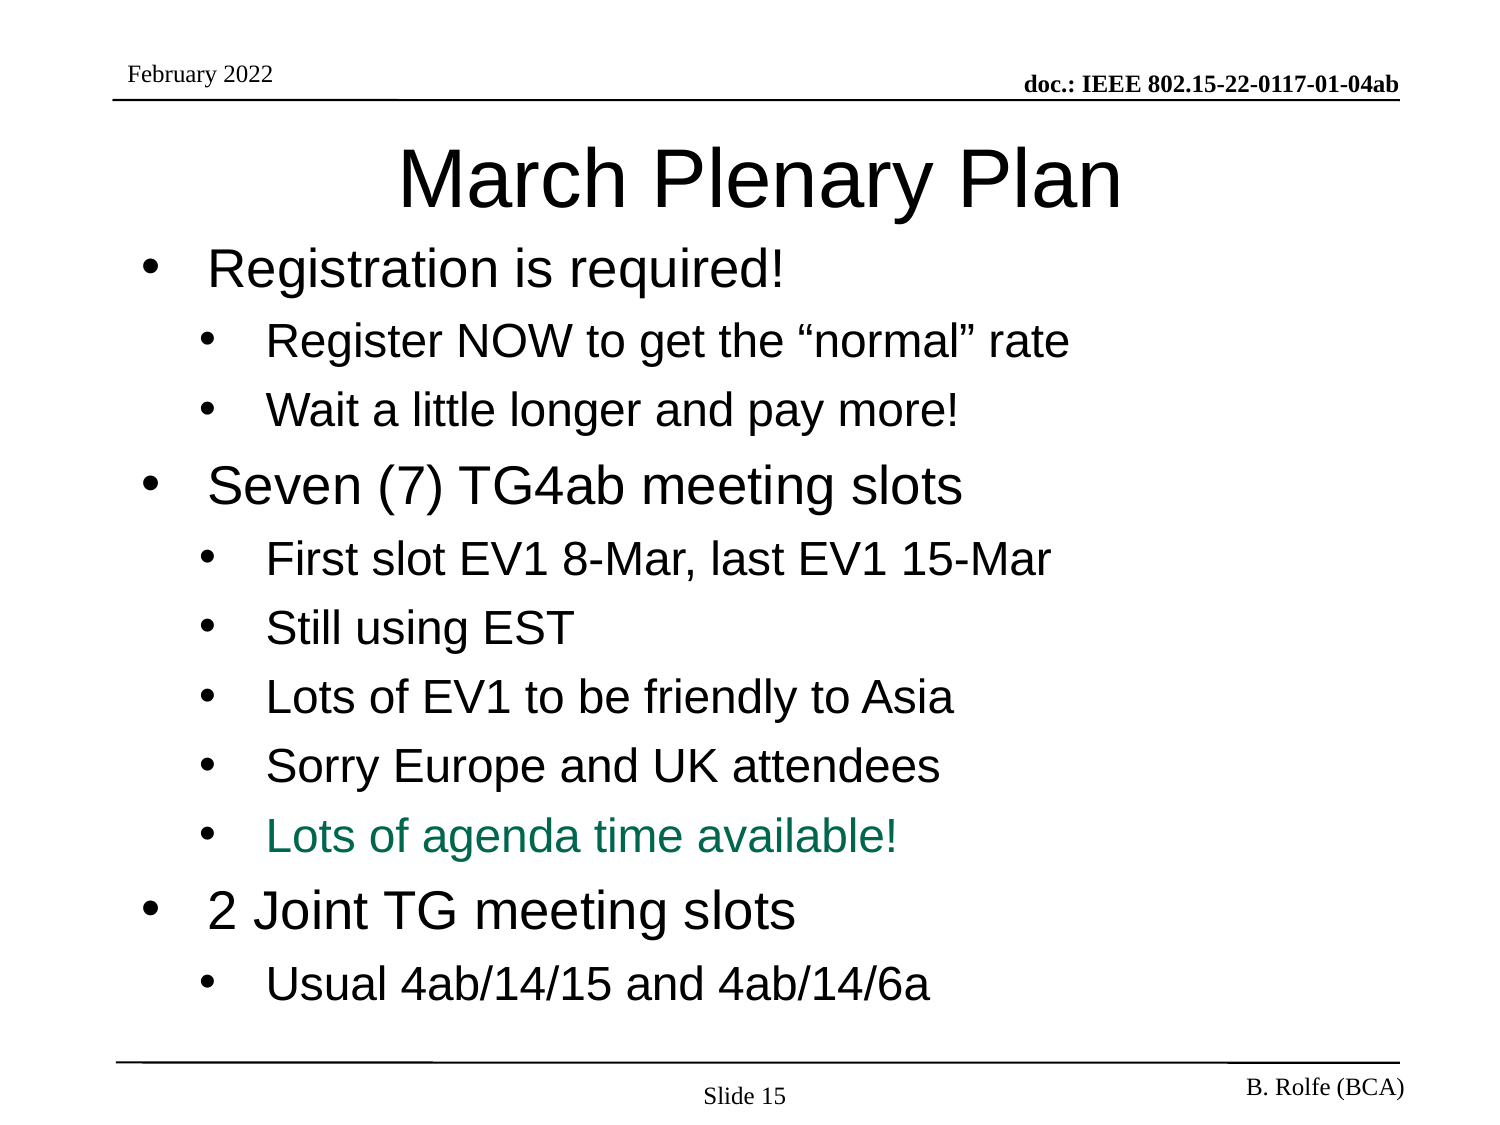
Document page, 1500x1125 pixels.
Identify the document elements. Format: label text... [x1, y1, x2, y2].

title March Plenary Plan [123, 112, 1398, 237]
slide_number Slide 15 [690, 1075, 799, 1115]
list Registration is required! Register NOW to get the “normal” rate Wait a little longer and pay more! Seven (7) TG4ab meeting slots First slot EV1 8-Mar, last EV1 15-Mar Still using EST Lots of EV1 to be friendly to Asia Sorry Europe and UK attendees Lots of agenda time available! 2 Joint TG meeting slots Usual 4ab/14/15 and 4ab/14/6a [125, 224, 1400, 1024]
